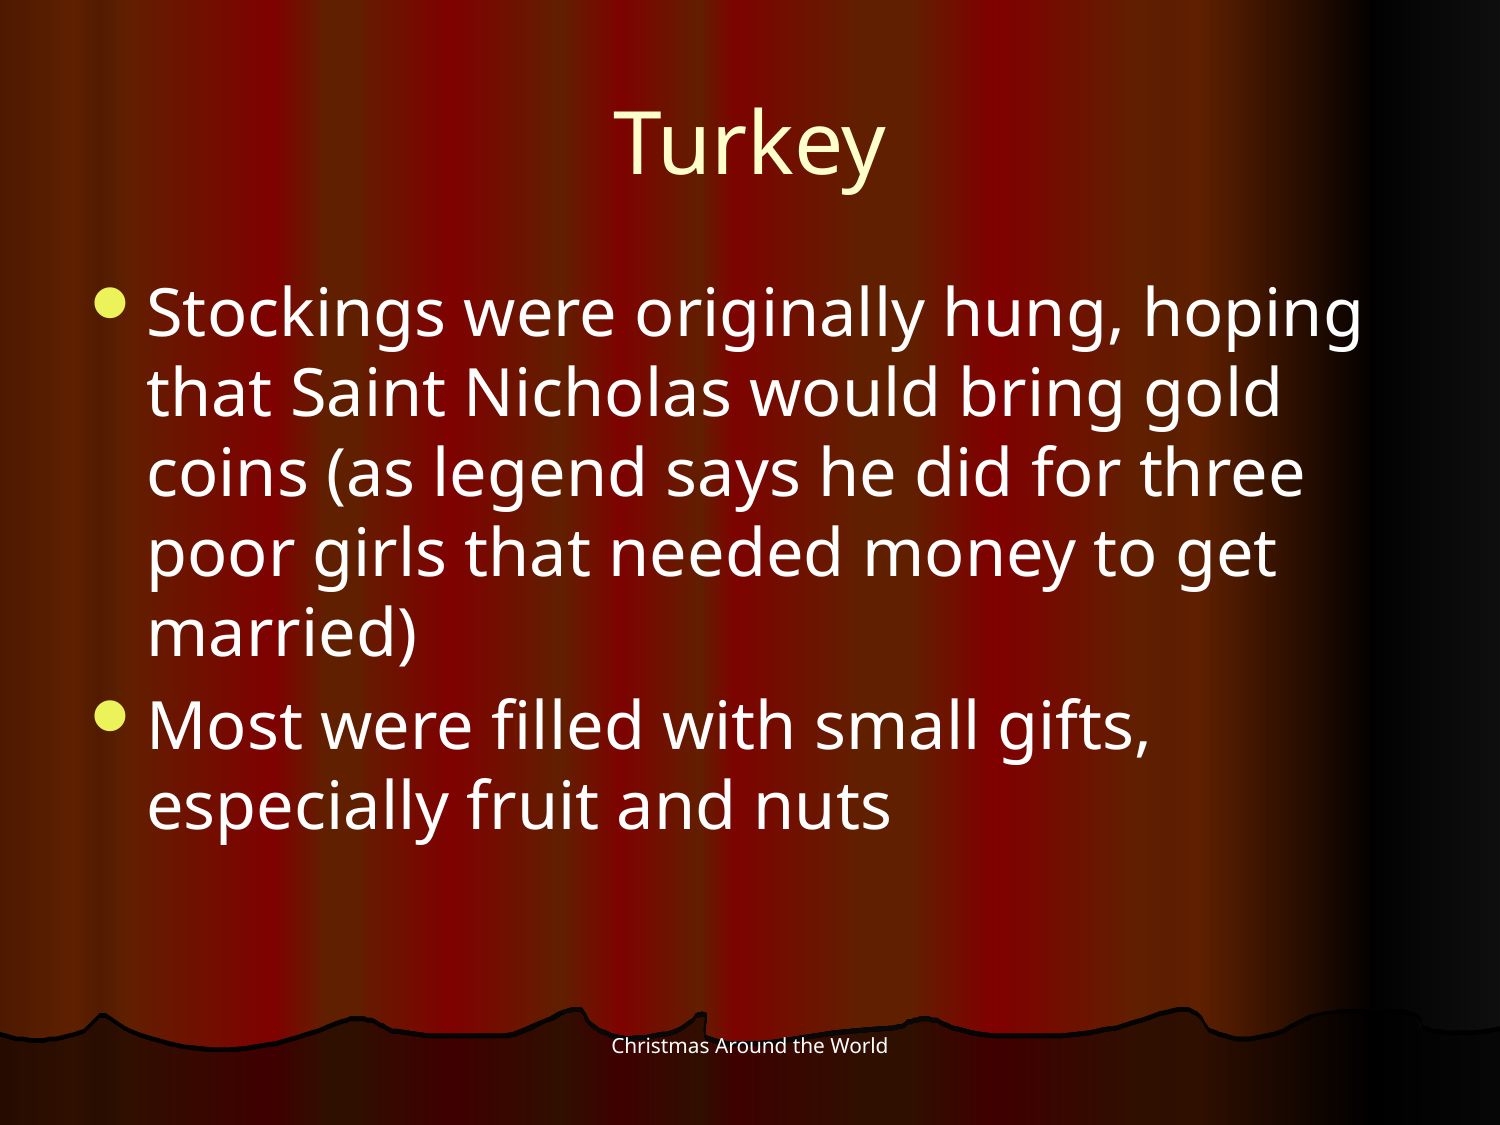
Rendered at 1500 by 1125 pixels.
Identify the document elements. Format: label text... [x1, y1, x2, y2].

list Stockings were originally hung, hoping that Saint Nicholas would bring gold coins (as legend says he did for three poor girls that needed money to get married) Most were filled with small gifts, especially fruit and nuts [75, 262, 1425, 1006]
title Turkey [75, 45, 1425, 233]
footer Christmas Around the World [512, 1025, 988, 1100]
